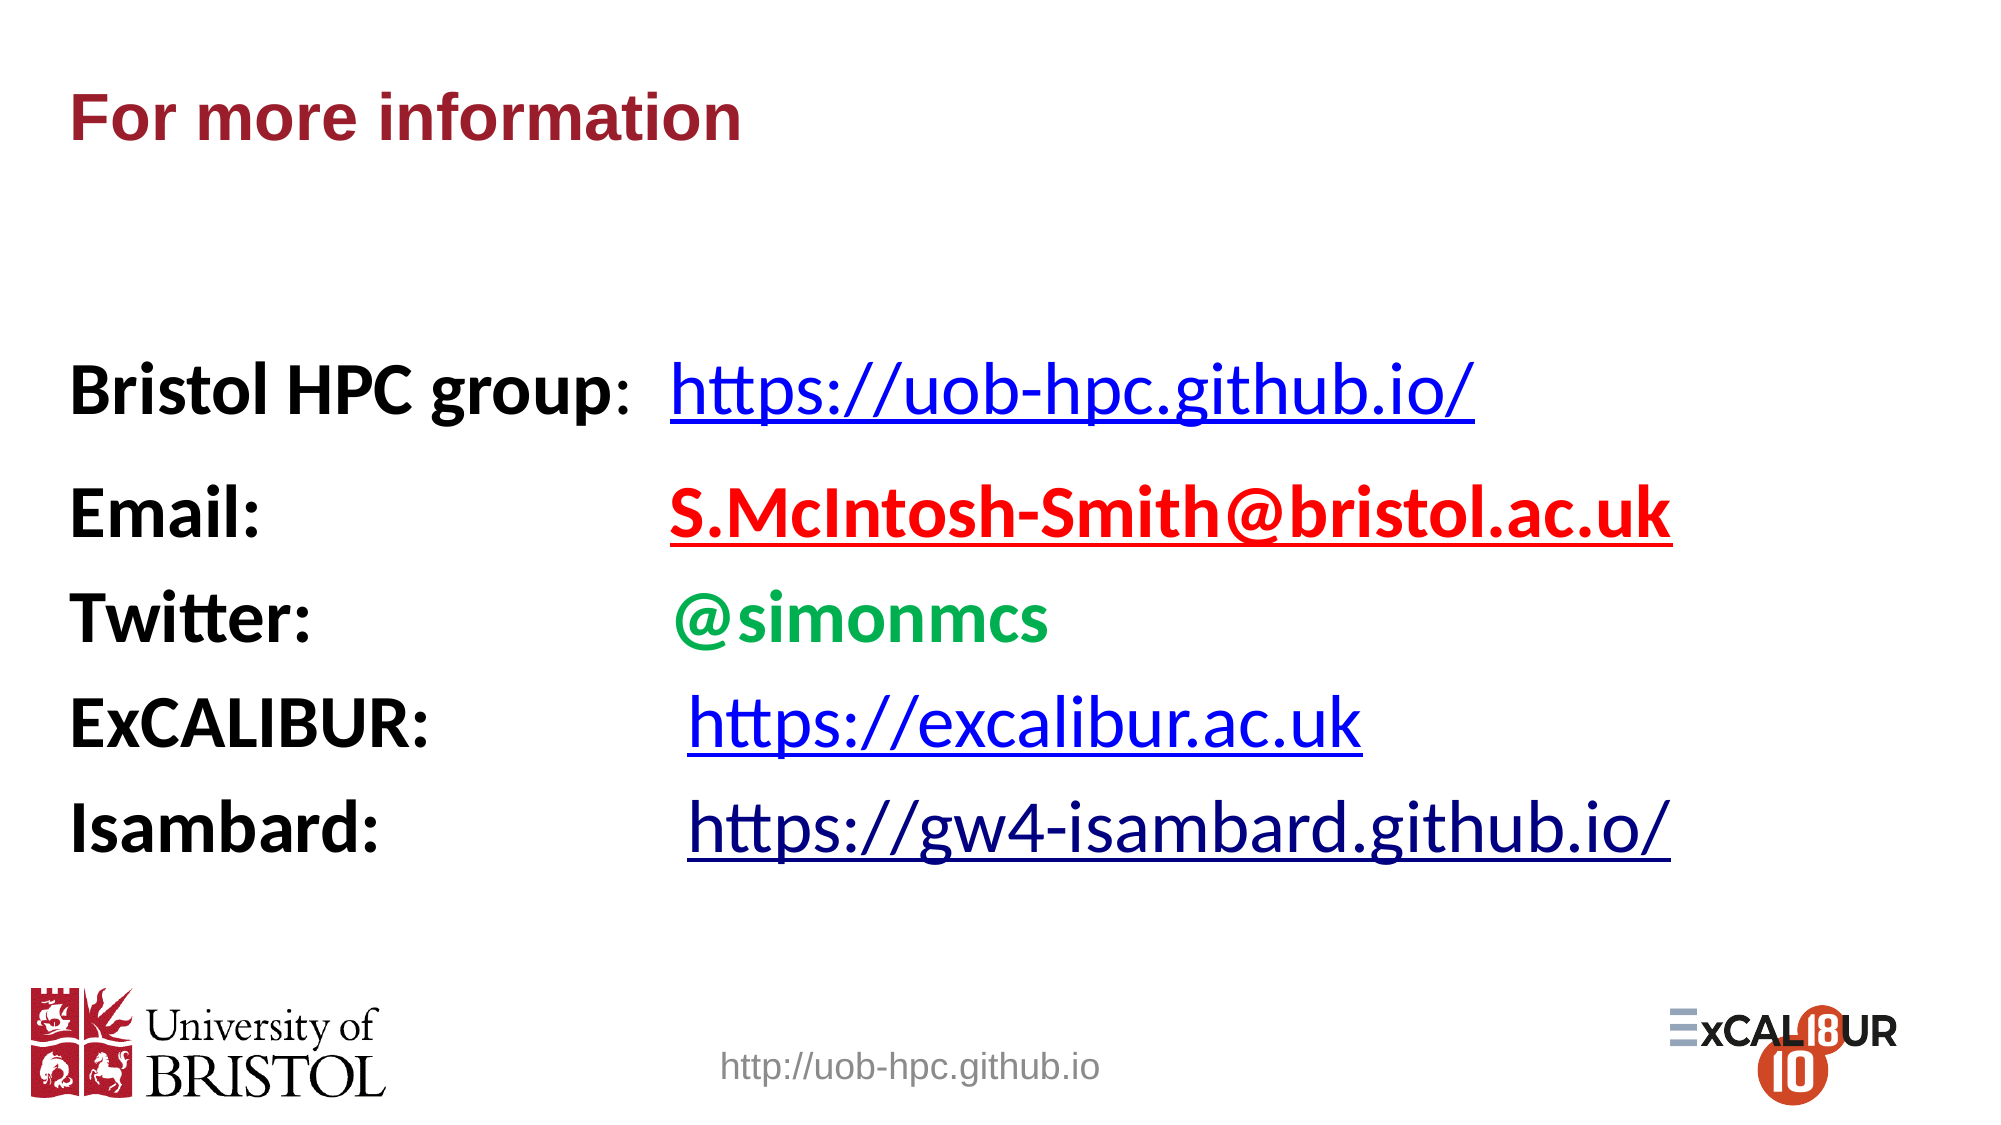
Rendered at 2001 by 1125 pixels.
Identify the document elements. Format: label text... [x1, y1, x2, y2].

title For more information [55, 30, 1945, 161]
footer http://uob-hpc.github.io [704, 1034, 1169, 1095]
list Bristol HPC group: https://uob-hpc.github.io/ Email: S.McIntosh-Smith@bristol.ac.uk Twitter: @simonmcs ExCALIBUR: https://excalibur.ac.uk Isambard: https://gw4-isambard.github.io/ [55, 184, 1969, 1005]
picture [31, 988, 386, 1098]
picture [1670, 1005, 1897, 1111]
